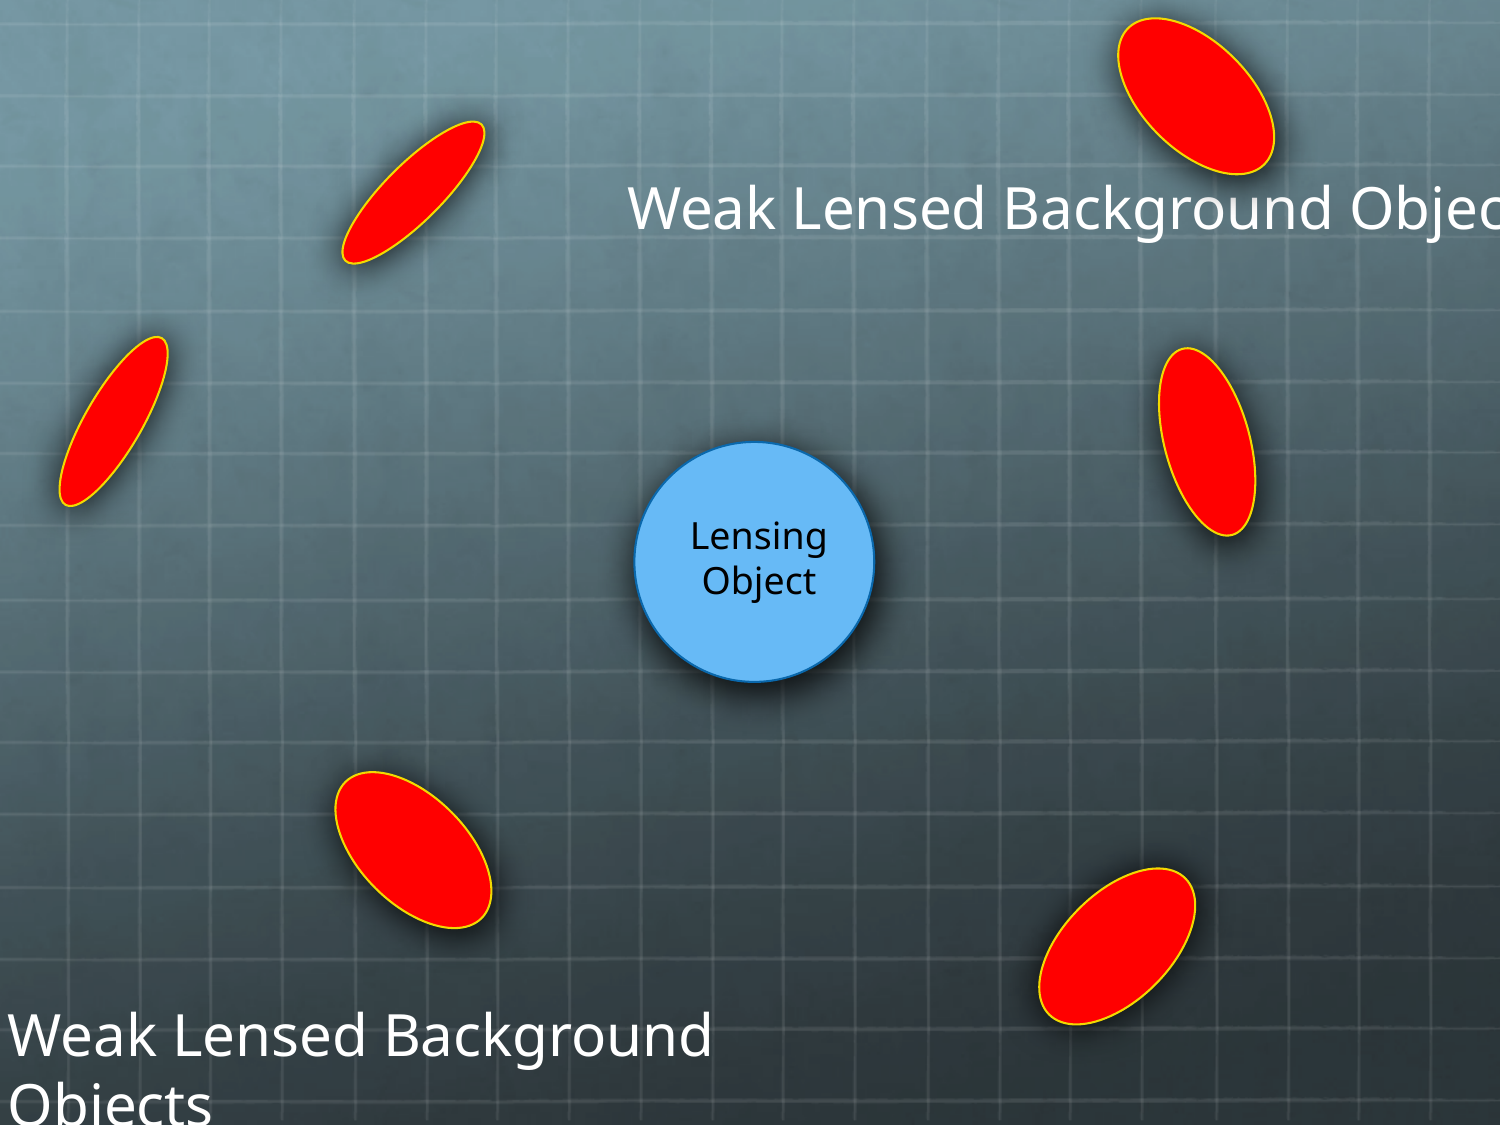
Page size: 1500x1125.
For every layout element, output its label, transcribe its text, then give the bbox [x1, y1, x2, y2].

text_box Weak Lensed Background Objects [0, 990, 859, 1125]
text_box [1038, 867, 1197, 1026]
text_box [58, 335, 169, 508]
text_box [1157, 347, 1257, 537]
text_box [341, 120, 486, 265]
text_box [633, 440, 876, 683]
text_box [334, 771, 493, 930]
text_box Lensing Object [669, 505, 849, 610]
text_box Weak Lensed Background Objects [612, 163, 1500, 249]
picture [0, 0, 1500, 1125]
text_box [1117, 17, 1276, 176]
